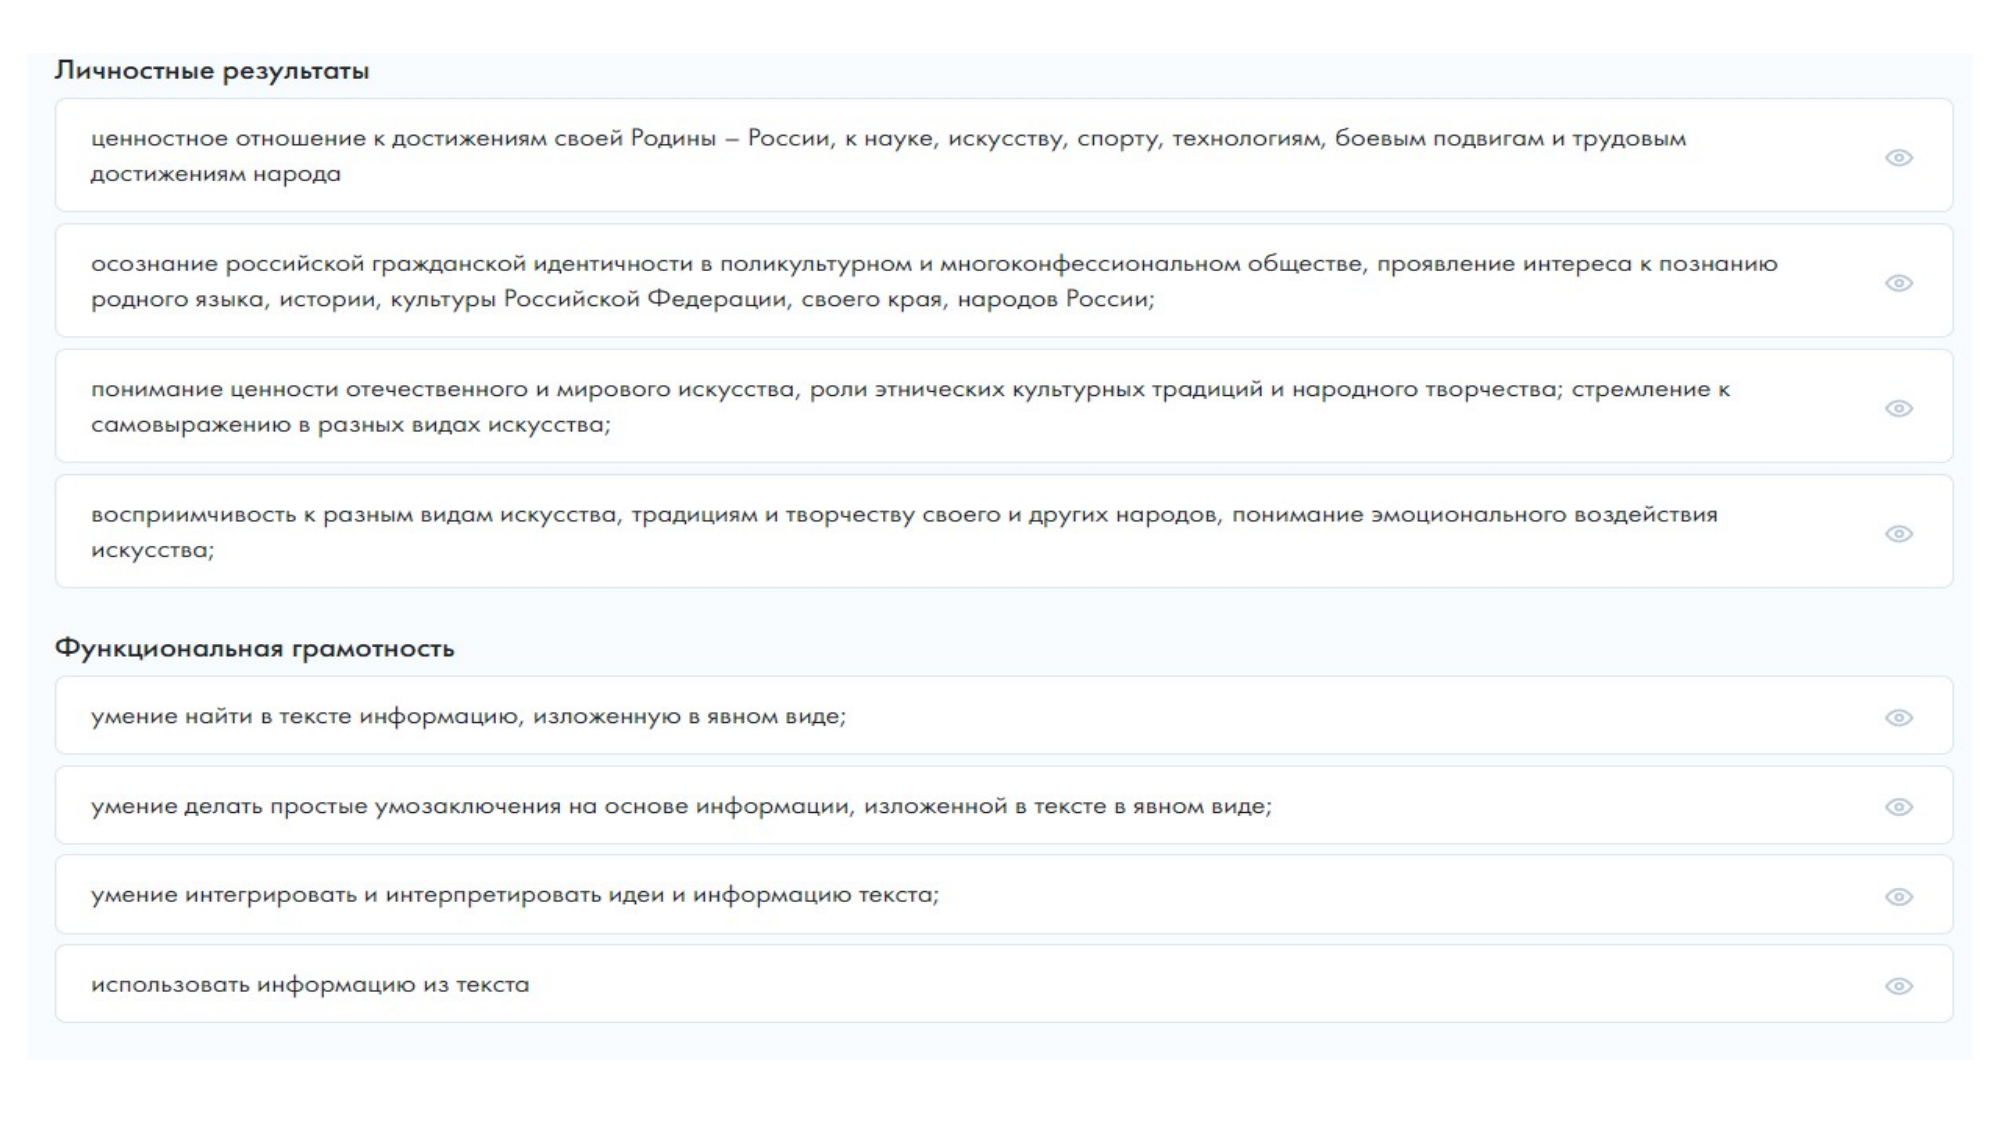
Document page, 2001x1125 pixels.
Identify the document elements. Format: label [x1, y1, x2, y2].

picture [27, 53, 1973, 1060]
